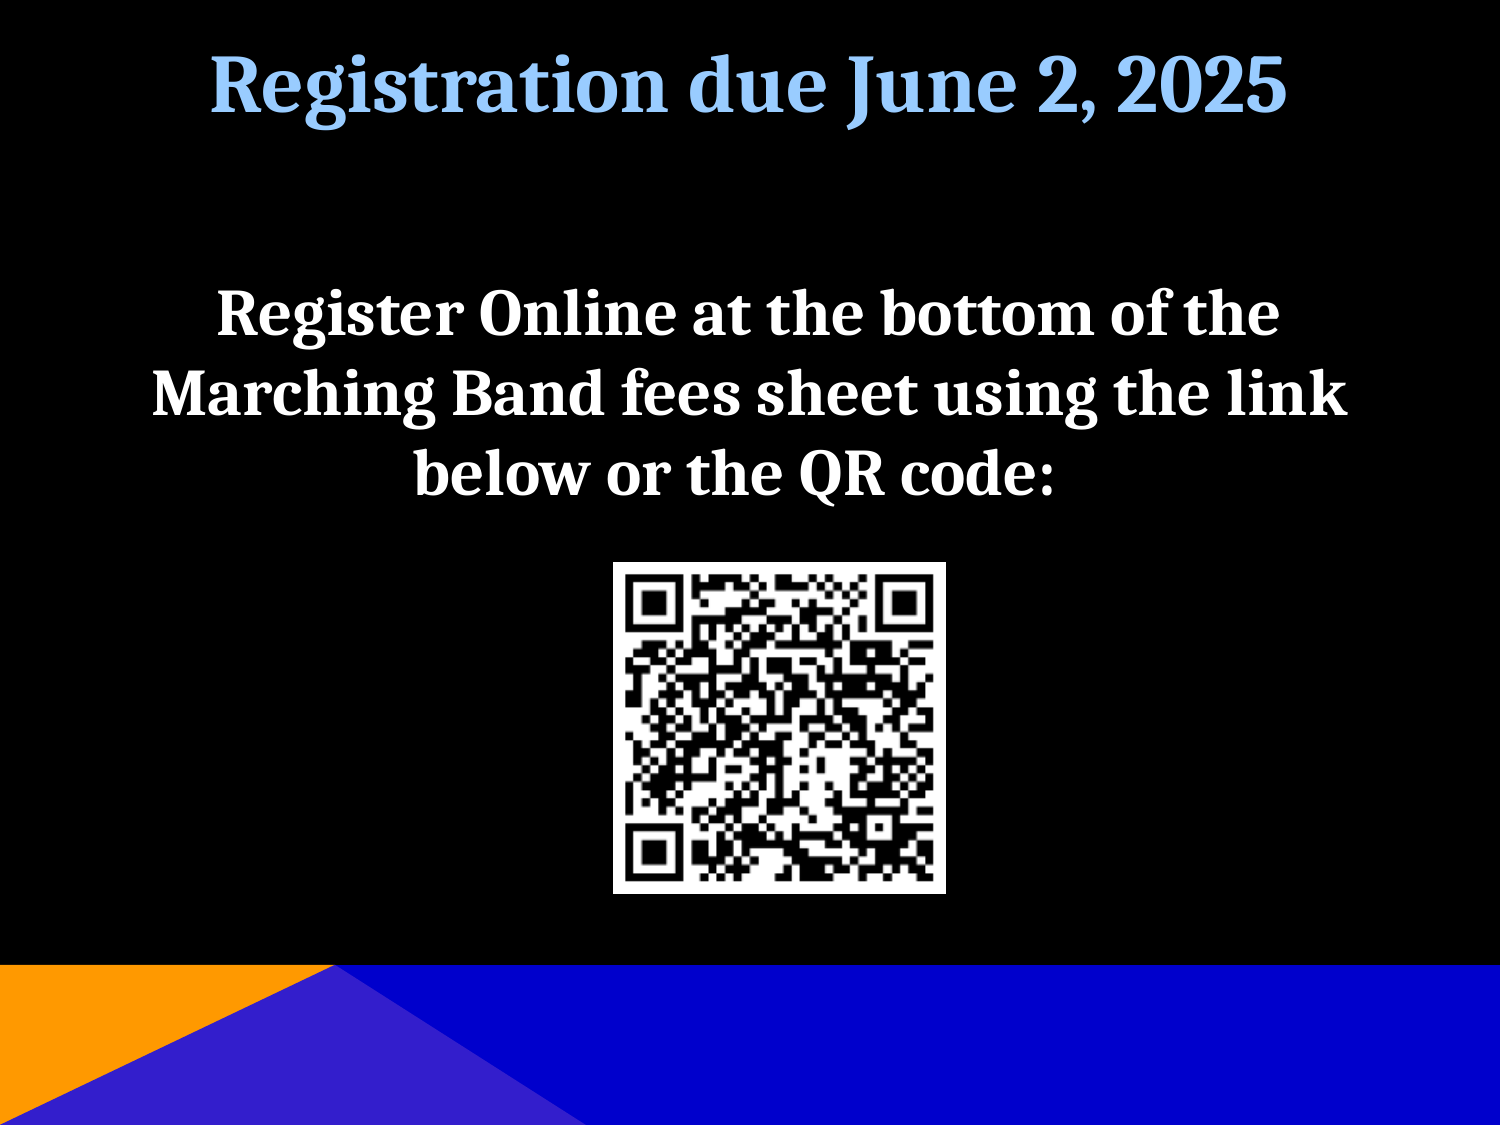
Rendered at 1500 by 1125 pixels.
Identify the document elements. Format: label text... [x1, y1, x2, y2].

title Registration due June 2, 2025 [75, 11, 1425, 147]
picture [613, 562, 946, 894]
list Register Online at the bottom of the Marching Band fees sheet using the link below or the QR code: [75, 167, 1425, 921]
